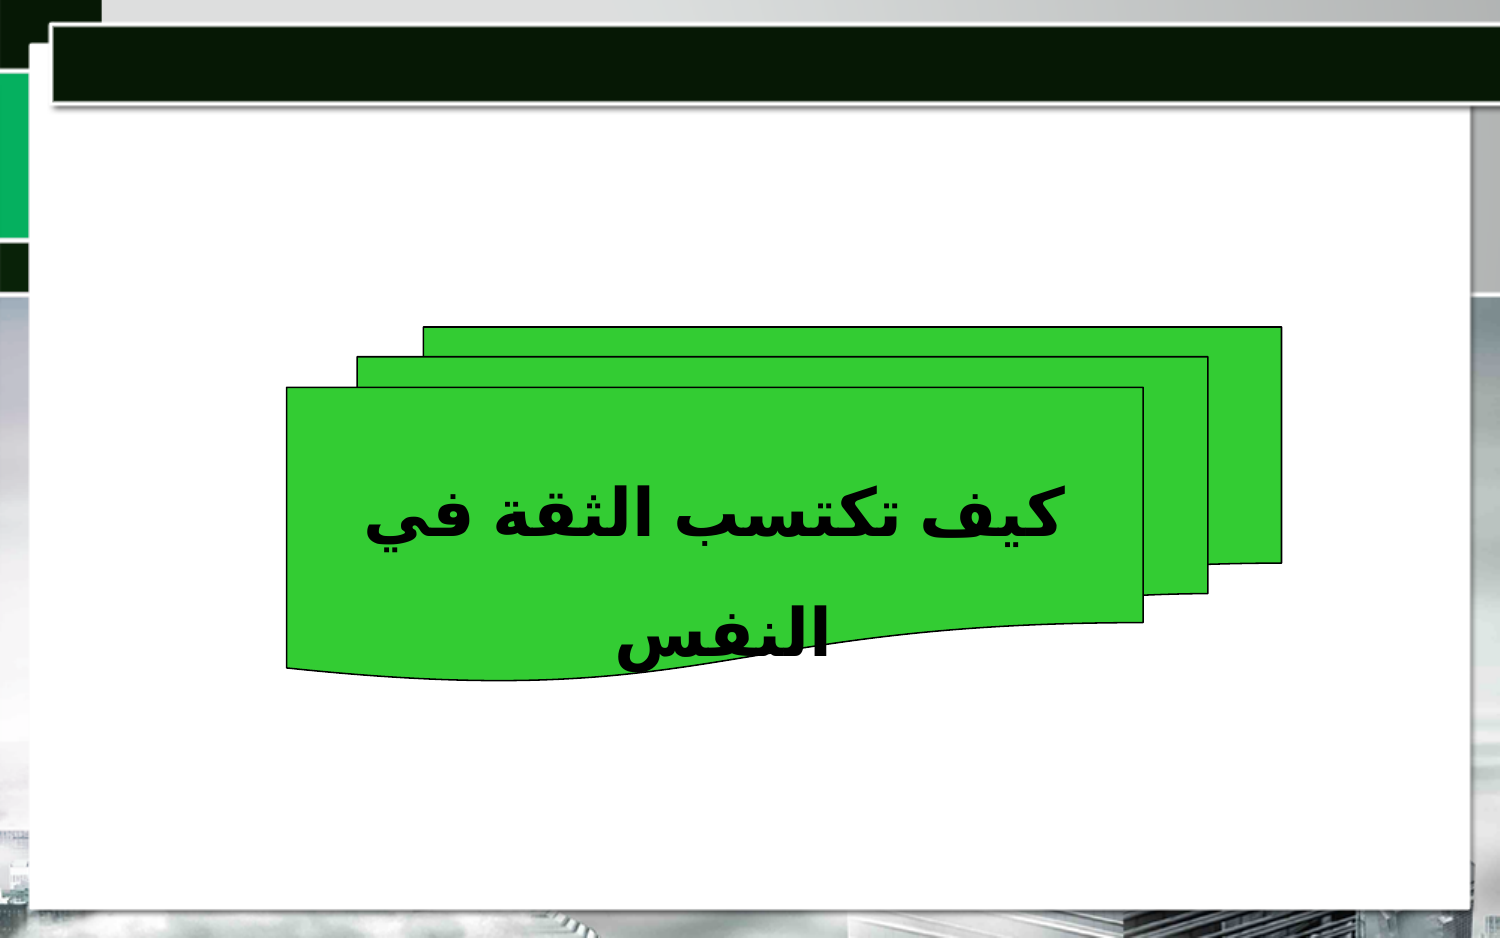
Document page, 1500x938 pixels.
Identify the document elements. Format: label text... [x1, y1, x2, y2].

text_box كيف تكتسب الثقة في النفس [286, 326, 1282, 681]
picture [0, 0, 1500, 938]
